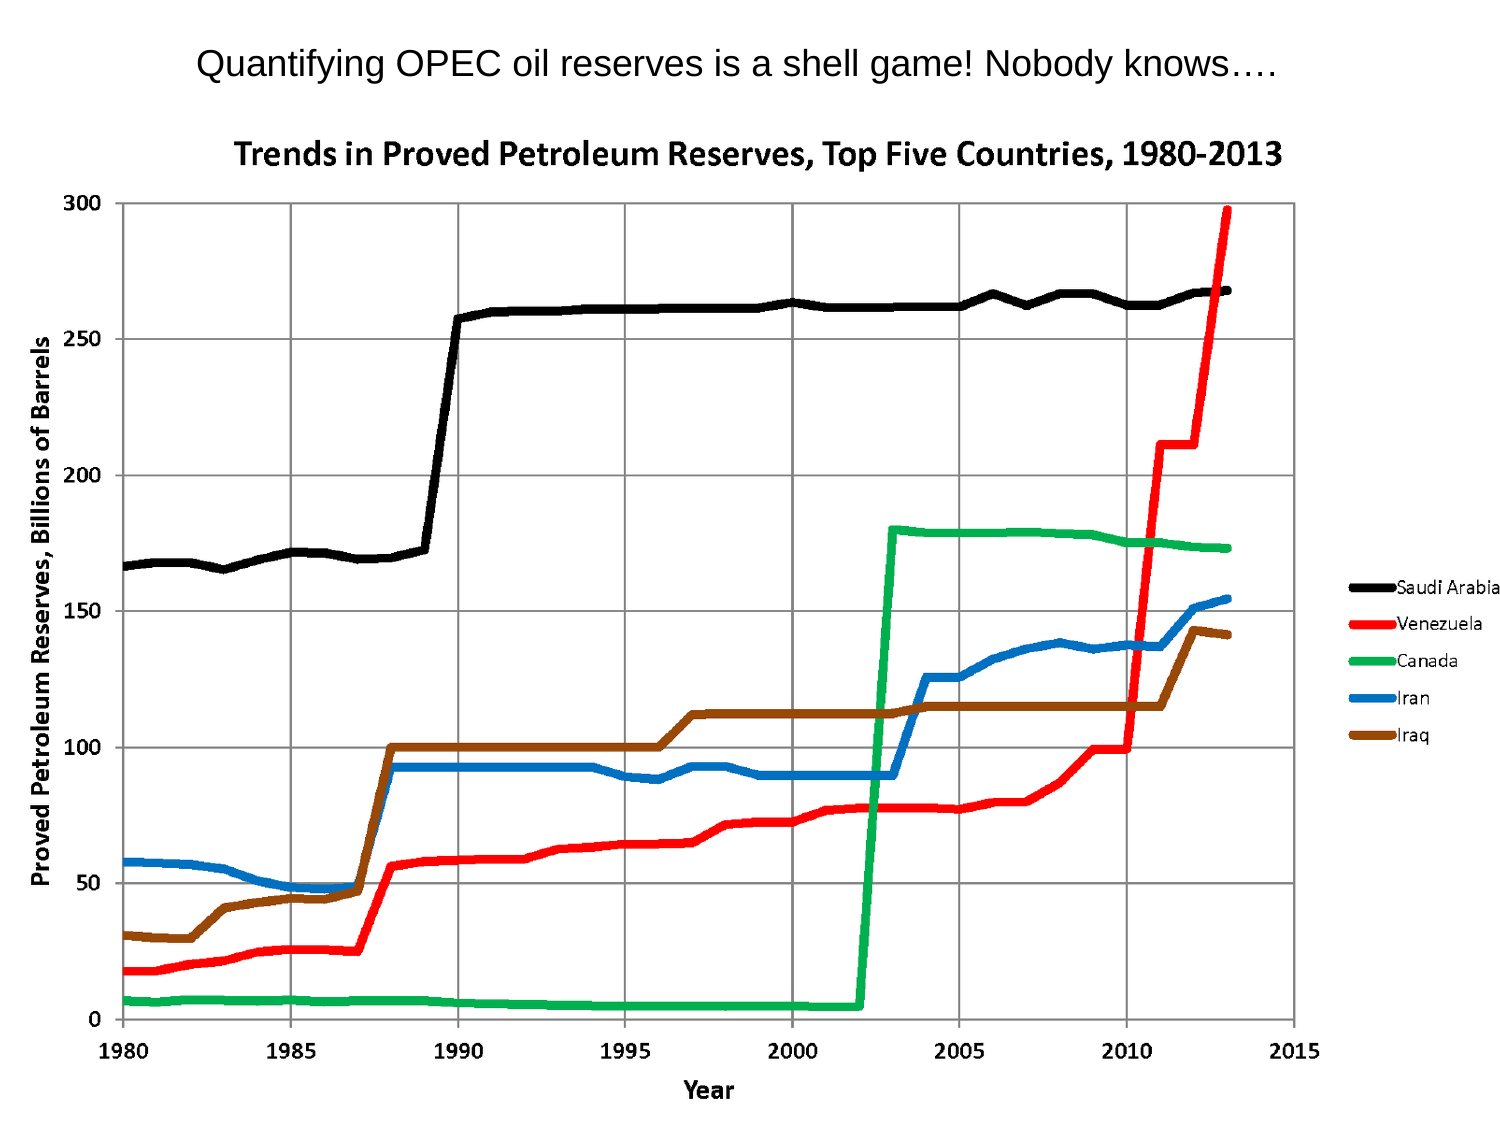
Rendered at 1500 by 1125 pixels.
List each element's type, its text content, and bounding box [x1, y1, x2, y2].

text_box Quantifying OPEC oil reserves is a shell game! Nobody knows…. [181, 31, 1293, 91]
picture [5, 124, 1500, 1125]
